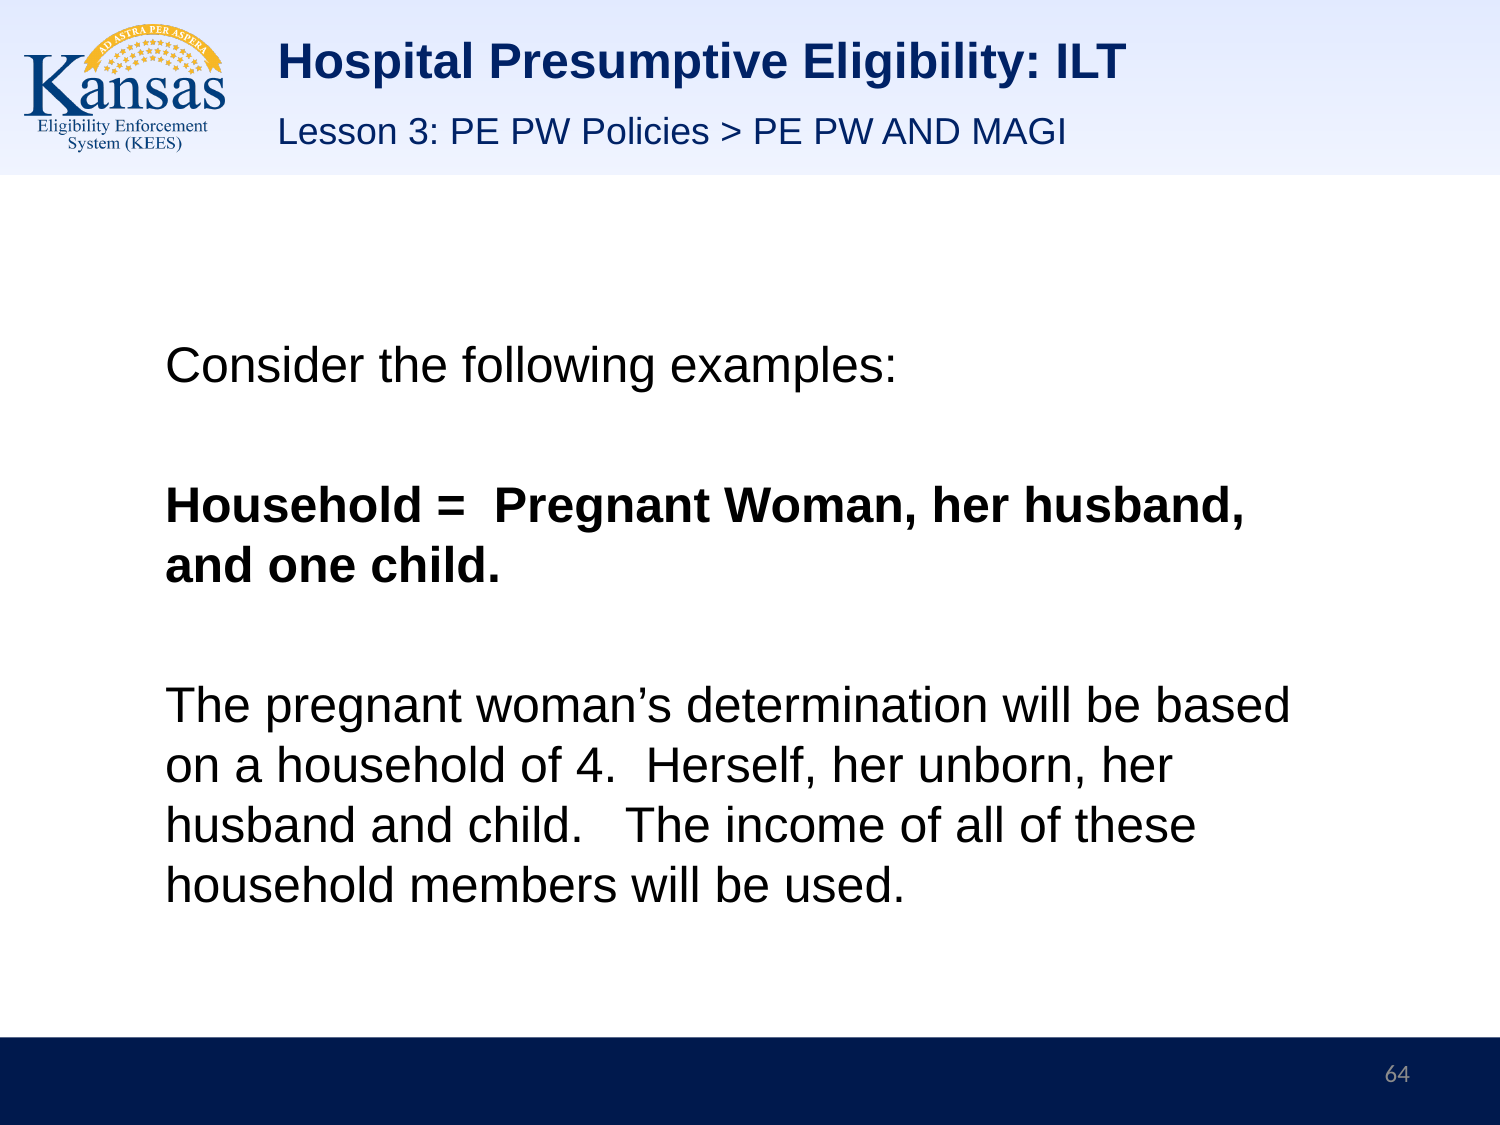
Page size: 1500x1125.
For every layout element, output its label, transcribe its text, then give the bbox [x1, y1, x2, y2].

title Hospital Presumptive Eligibility: ILT [262, 11, 1425, 99]
text_box Lesson 3: PE PW Policies > PE PW AND MAGI [262, 99, 1425, 175]
list Consider the following examples: Household = Pregnant Woman, her husband, and one child. The pregnant woman’s determination will be based on a household of 4. Herself, her unborn, her husband and child. The income of all of these household members will be used. [150, 324, 1338, 850]
picture [24, 24, 225, 154]
slide_number 64 [1074, 1042, 1425, 1103]
